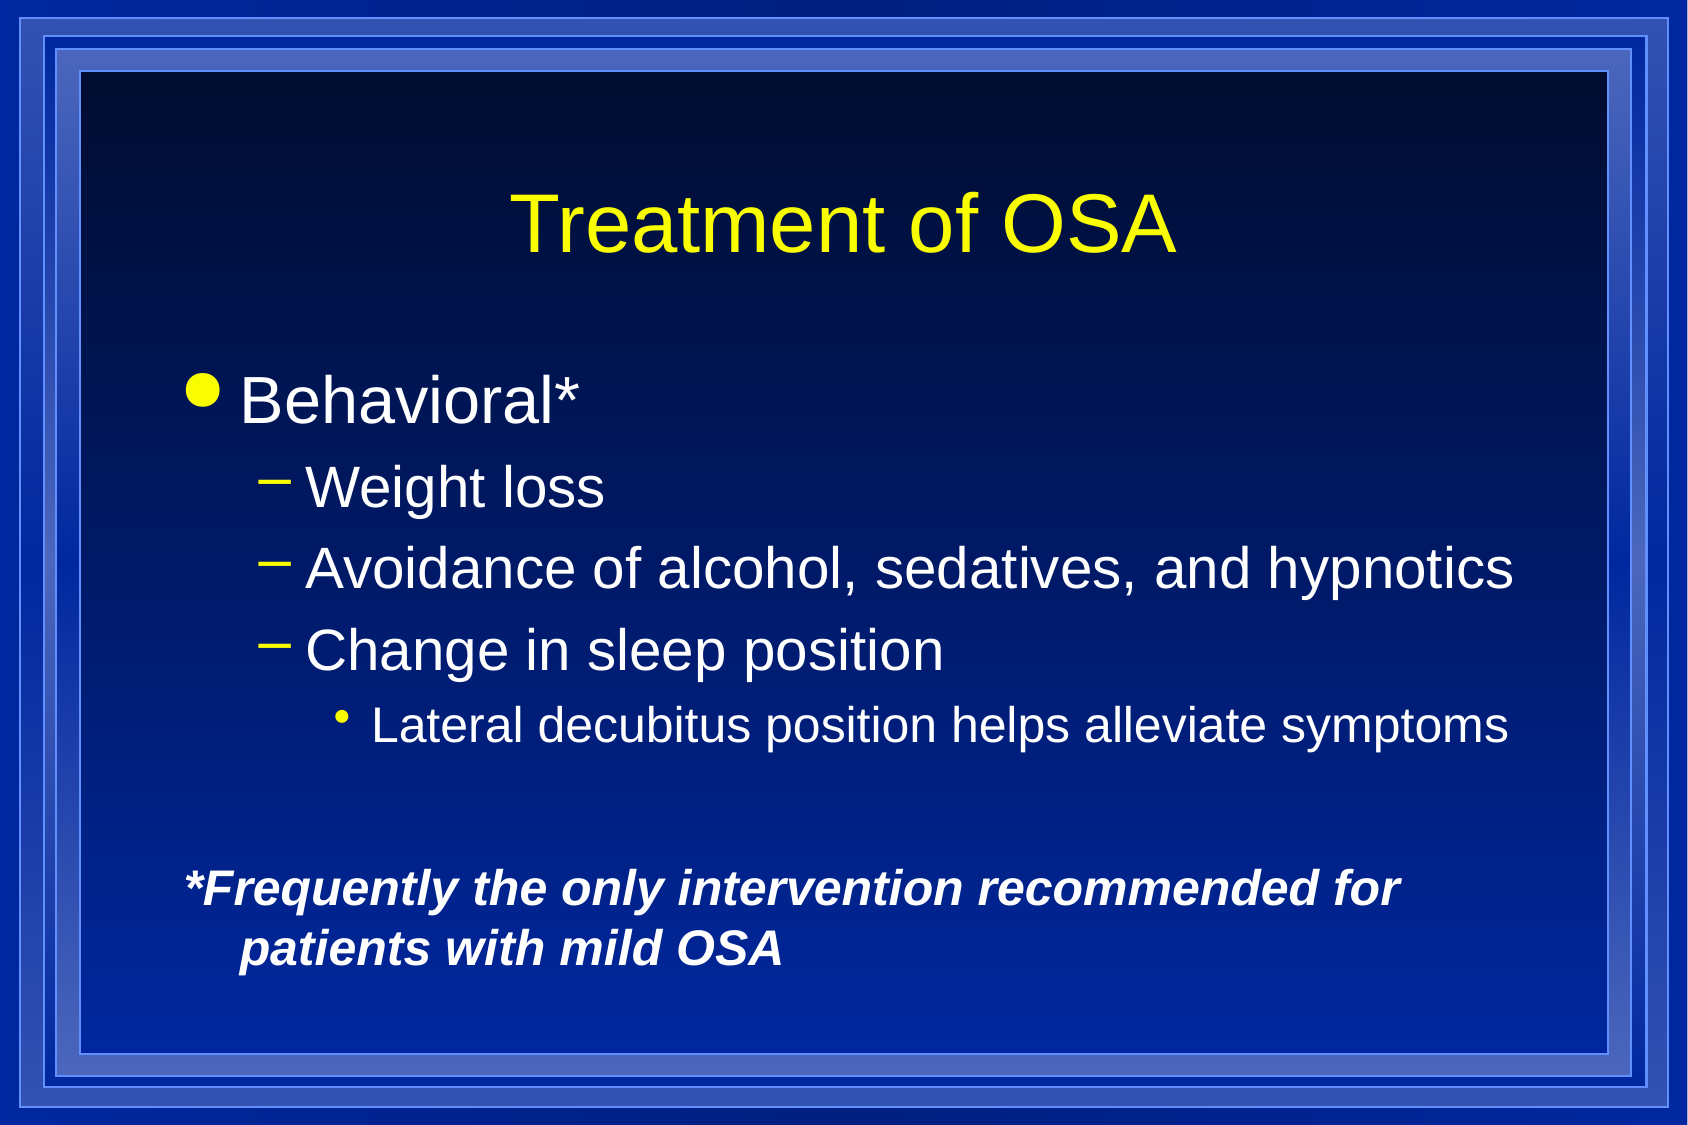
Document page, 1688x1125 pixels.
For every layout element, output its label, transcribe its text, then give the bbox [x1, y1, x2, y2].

title Treatment of OSA [206, 125, 1482, 313]
list Behavioral* Weight loss Avoidance of alcohol, sedatives, and hypnotics Change in sleep position Lateral decubitus position helps alleviate symptoms *Frequently the only intervention recommended for patients with mild OSA [168, 350, 1569, 1025]
